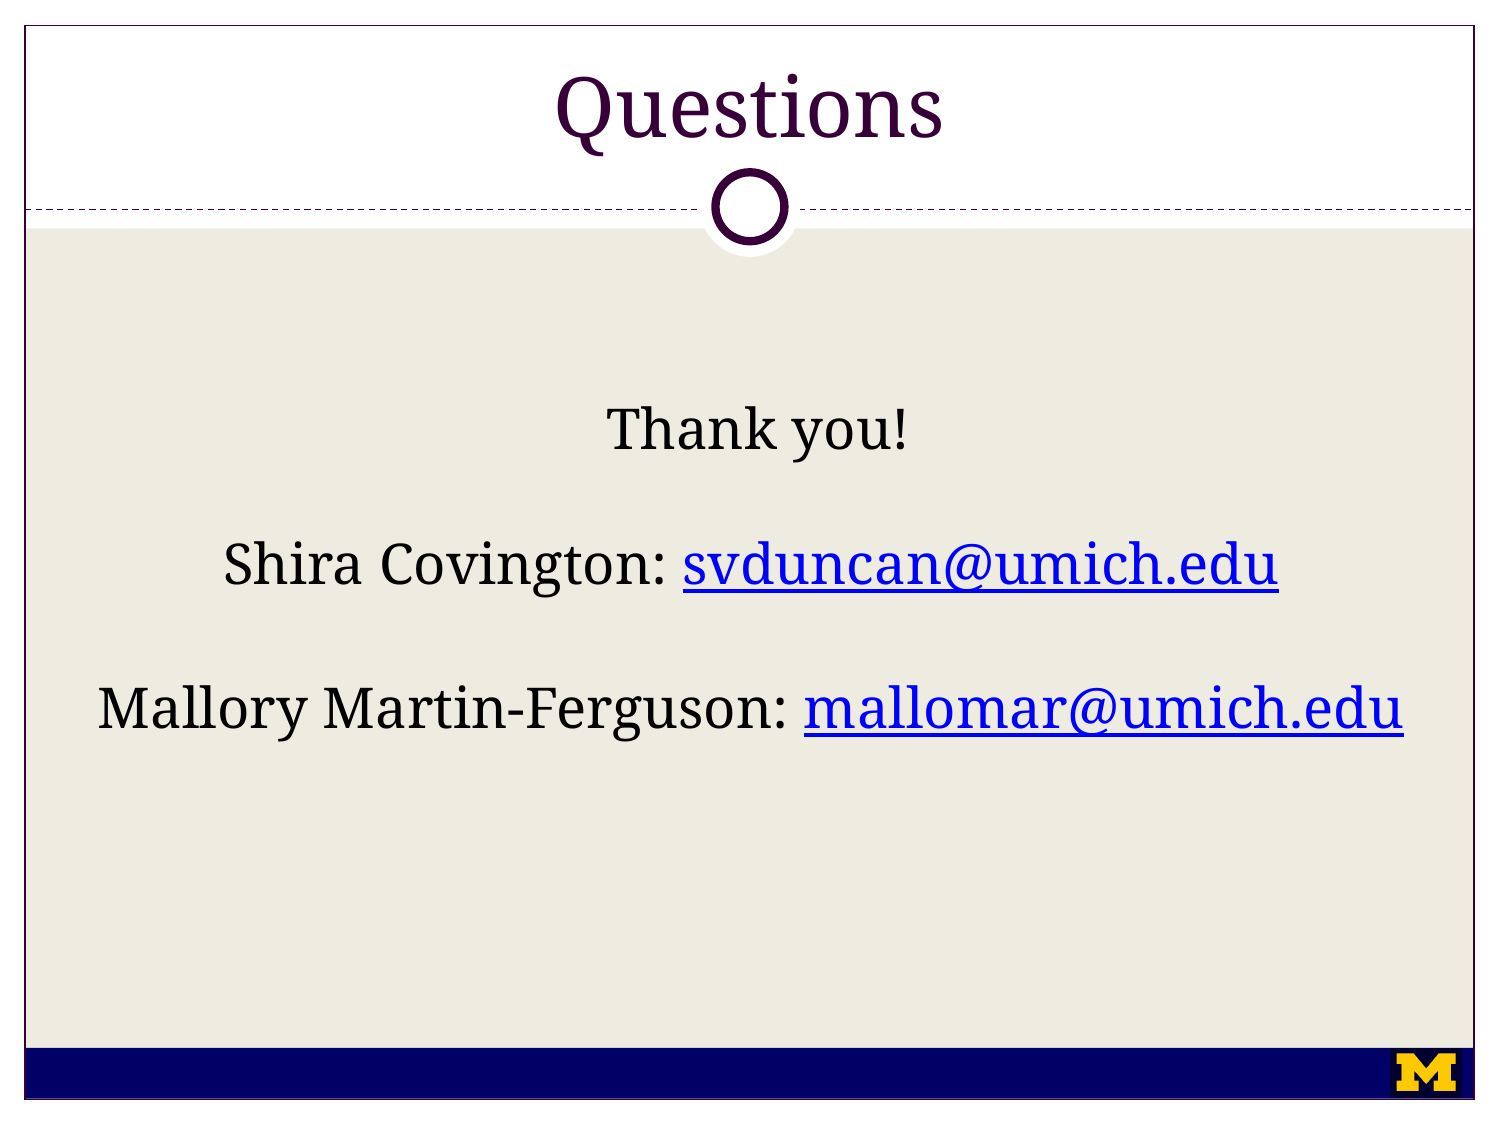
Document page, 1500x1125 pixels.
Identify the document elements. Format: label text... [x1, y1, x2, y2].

title Questions [49, 37, 1450, 162]
list Thank you! Shira Covington: svduncan@umich.edu Mallory Martin-Ferguson: mallomar@umich.edu [49, 250, 1445, 1001]
picture [1389, 1048, 1462, 1099]
